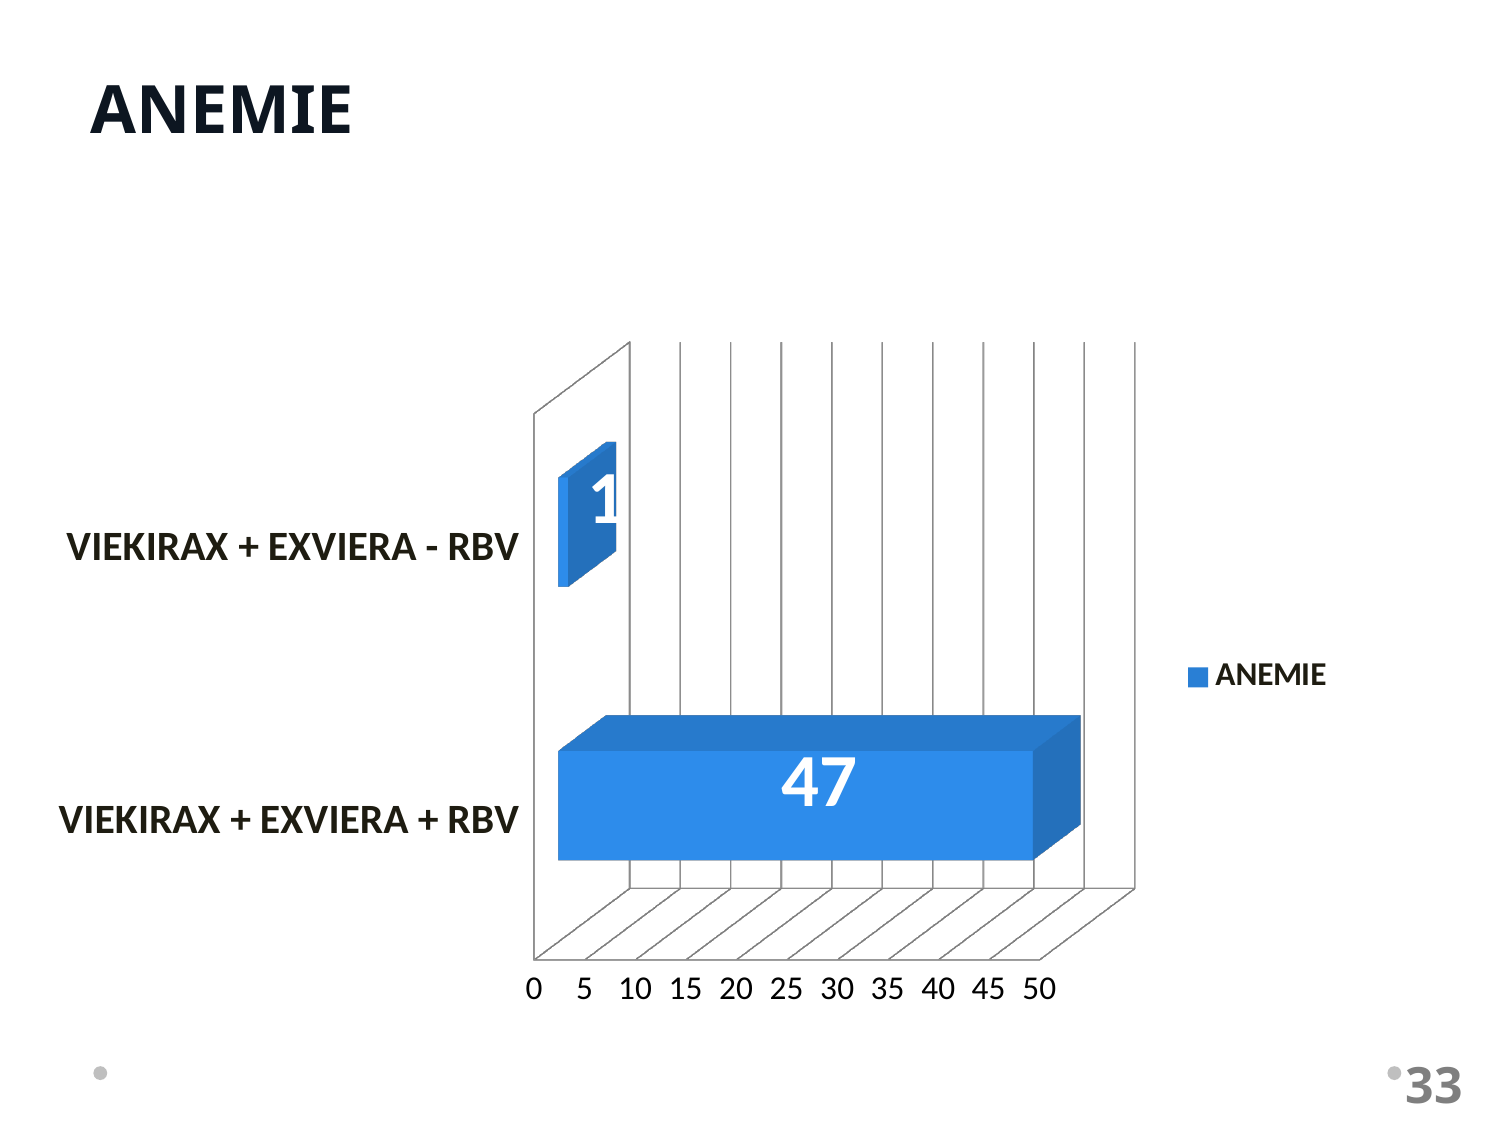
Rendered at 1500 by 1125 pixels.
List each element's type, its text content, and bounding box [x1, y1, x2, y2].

chart [0, 317, 1351, 1038]
slide_number 33 [1401, 1057, 1494, 1118]
title ANEMIE [75, 0, 1425, 173]
